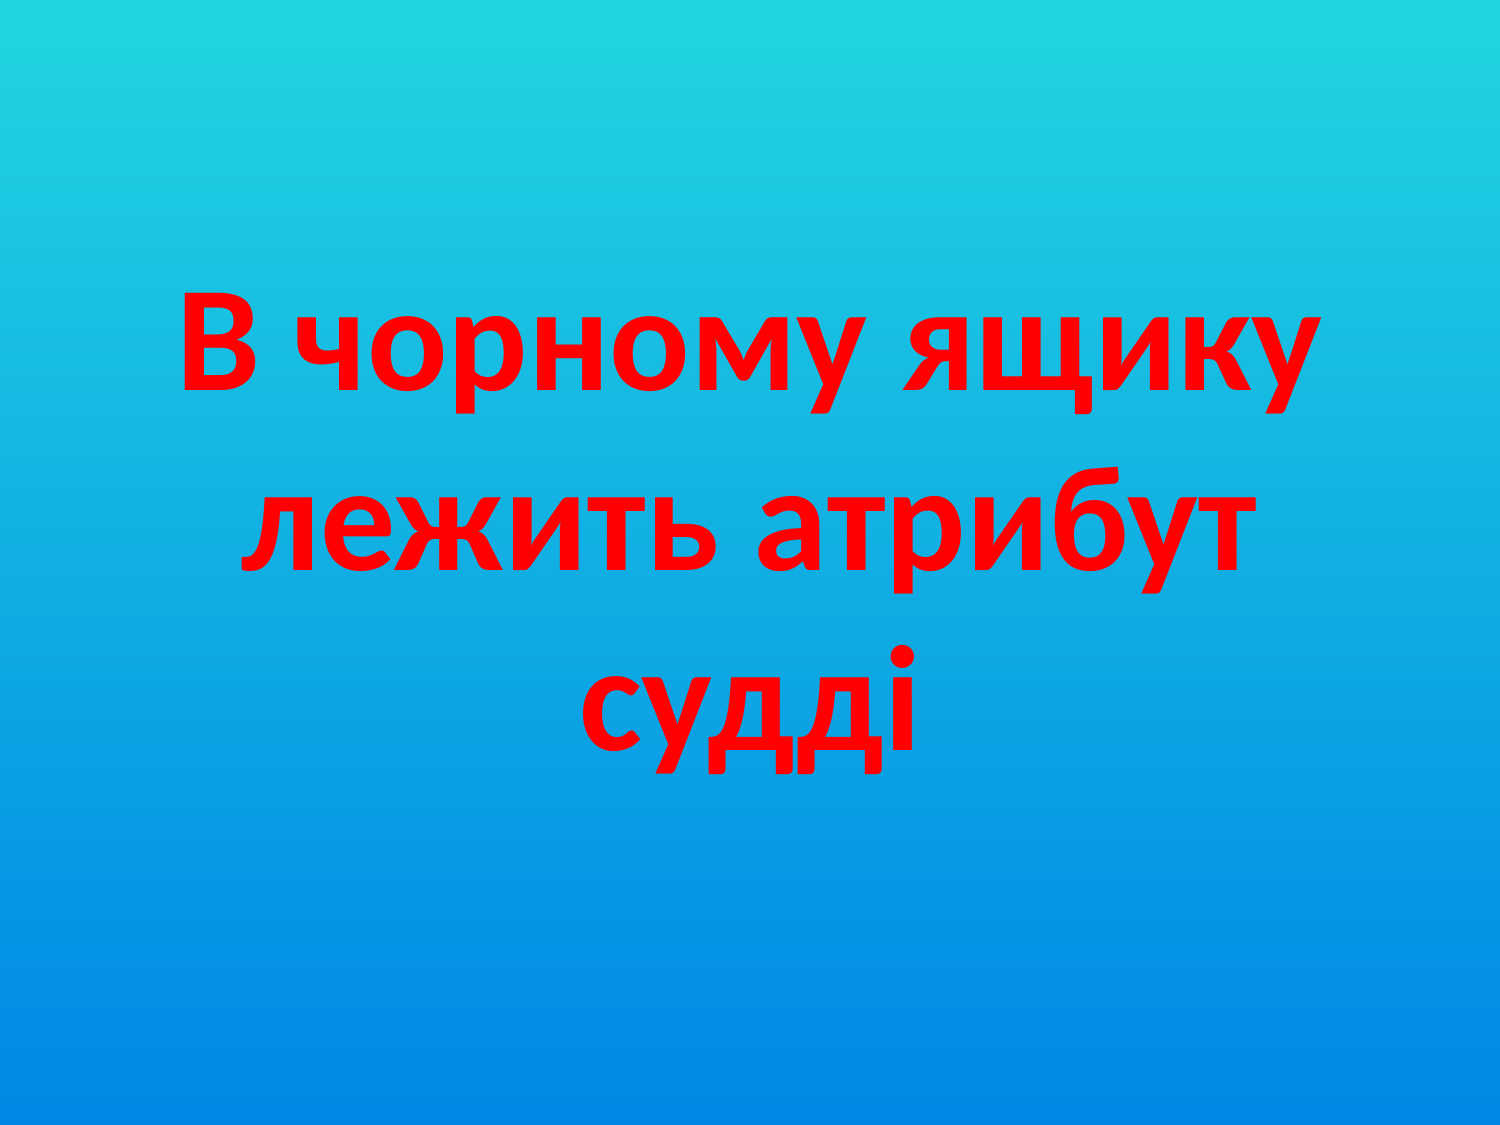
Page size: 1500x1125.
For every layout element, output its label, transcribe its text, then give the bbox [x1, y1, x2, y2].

title В чорному ящику лежить атрибут судді [75, 45, 1425, 976]
